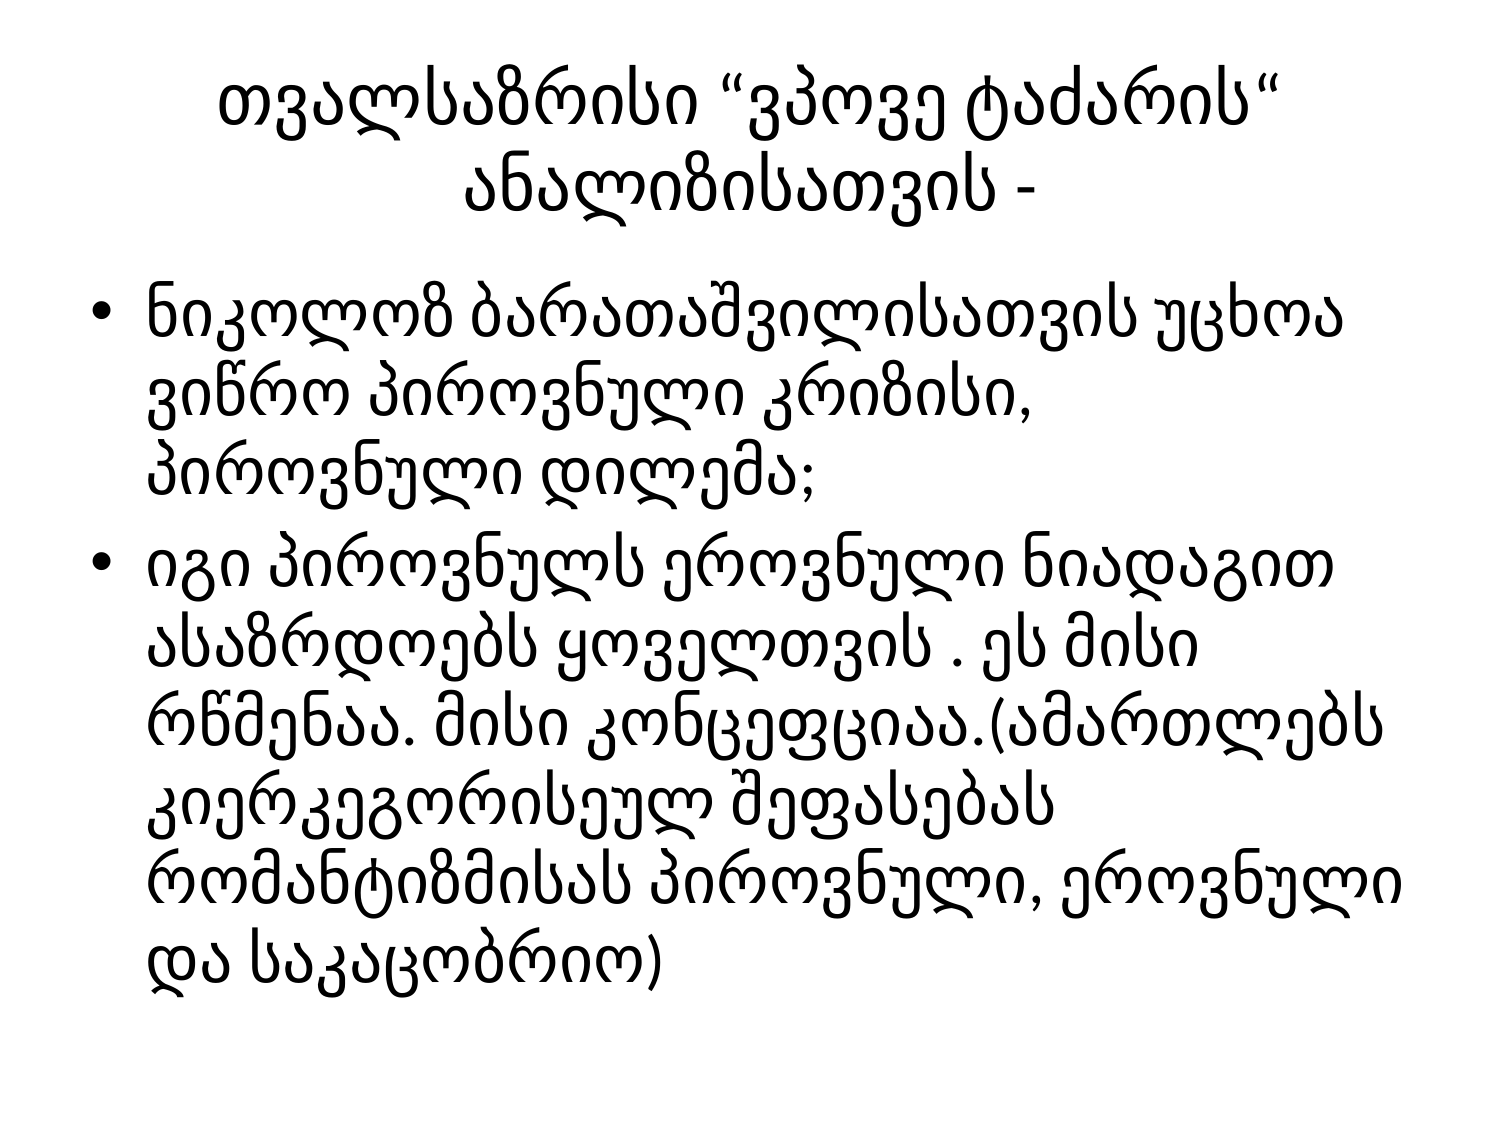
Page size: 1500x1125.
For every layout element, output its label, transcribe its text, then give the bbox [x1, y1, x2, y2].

title თვალსაზრისი “ვპოვე ტაძარის“ ანალიზისათვის - [75, 45, 1425, 233]
list ნიკოლოზ ბარათაშვილისათვის უცხოა ვიწრო პიროვნული კრიზისი, პიროვნული დილემა; იგი პიროვნულს ეროვნული ნიადაგით ასაზრდოებს ყოველთვის . ეს მისი რწმენაა. მისი კონცეფციაა.(ამართლებს კიერკეგორისეულ შეფასებას რომანტიზმისას პიროვნული, ეროვნული და საკაცობრიო) [75, 262, 1425, 1005]
